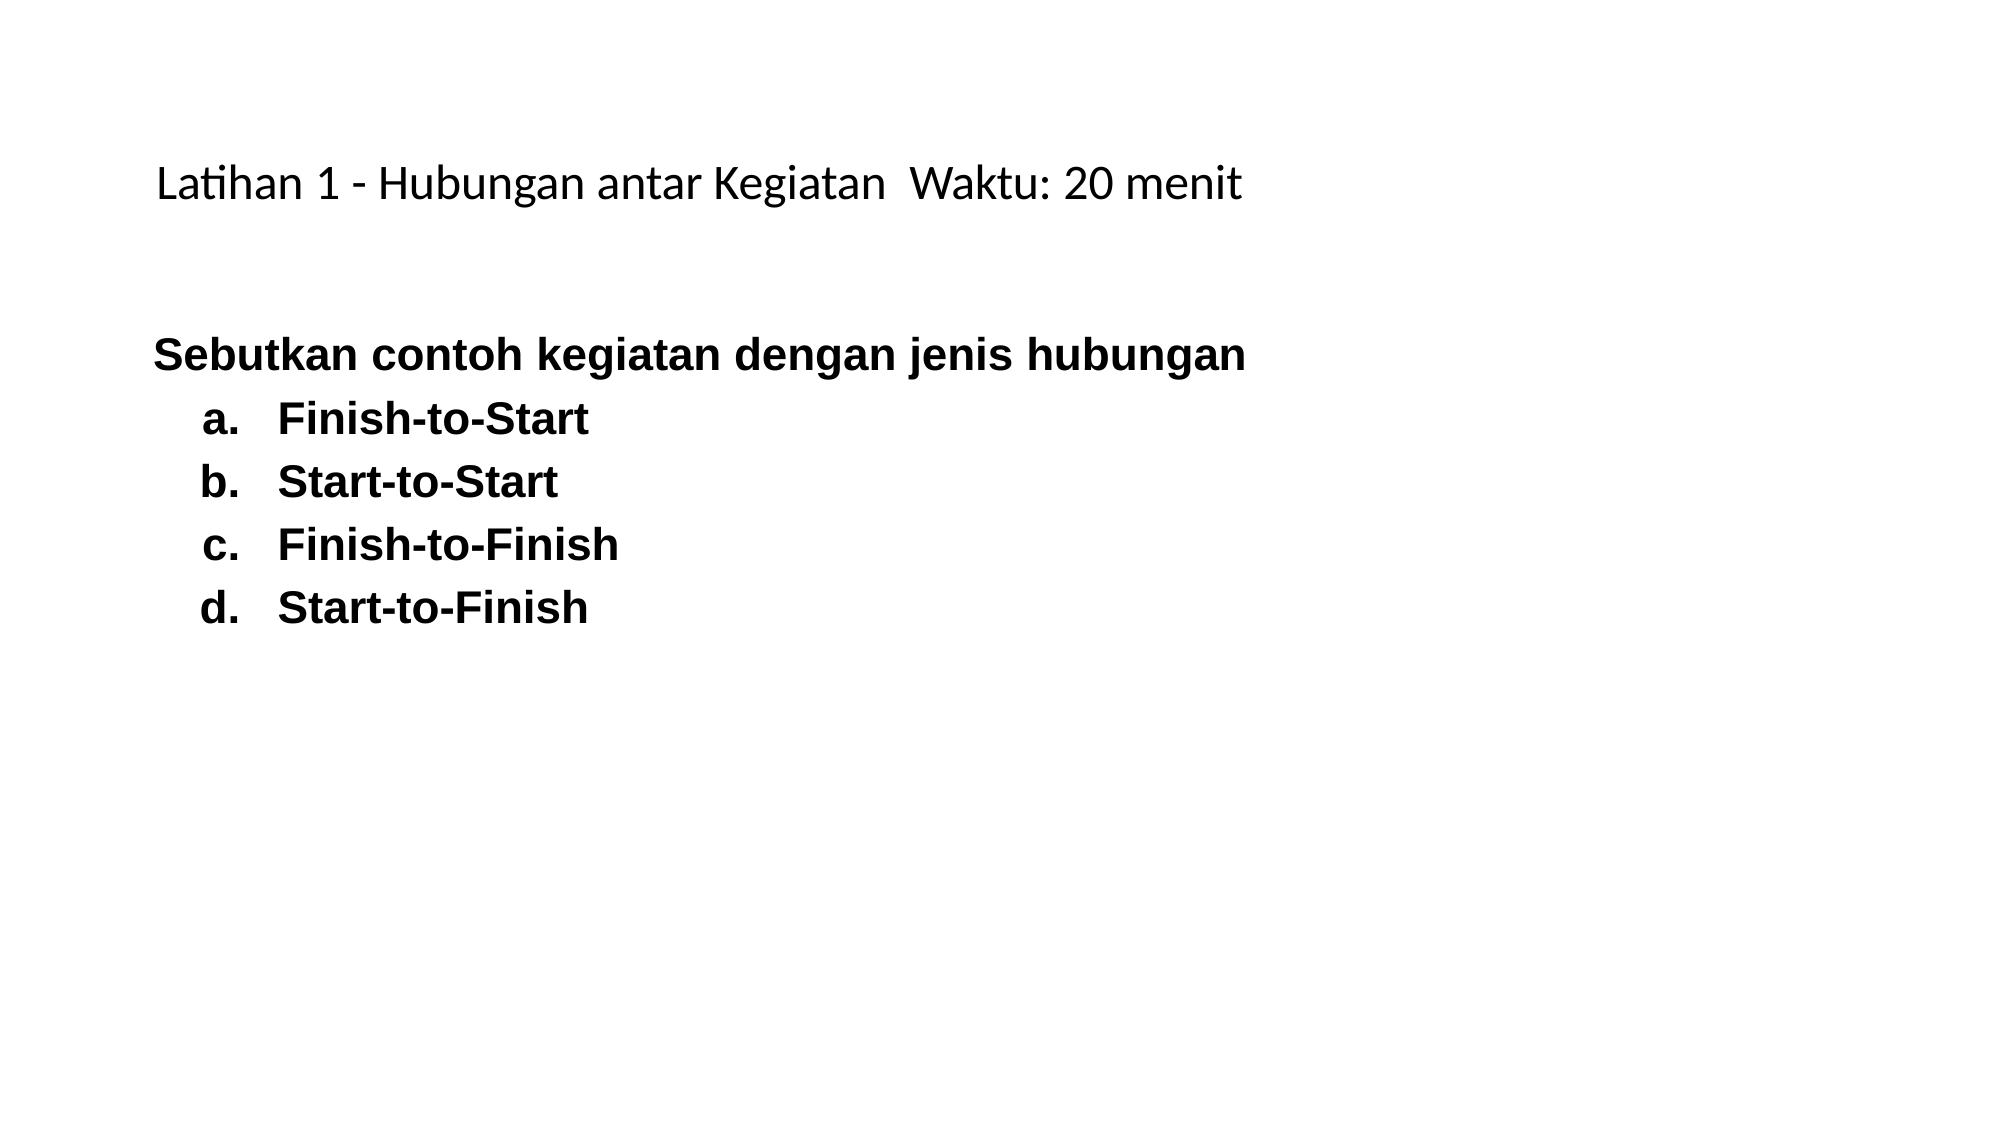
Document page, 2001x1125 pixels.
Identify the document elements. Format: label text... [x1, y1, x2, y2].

title Latihan 1 - Hubungan antar Kegiatan Waktu: 20 menit [73, 81, 1325, 274]
text_box Sebutkan contoh kegiatan dengan jenis hubungan Finish-to-Start Start-to-Start Finish-to-Finish Start-to-Finish [125, 314, 1719, 633]
